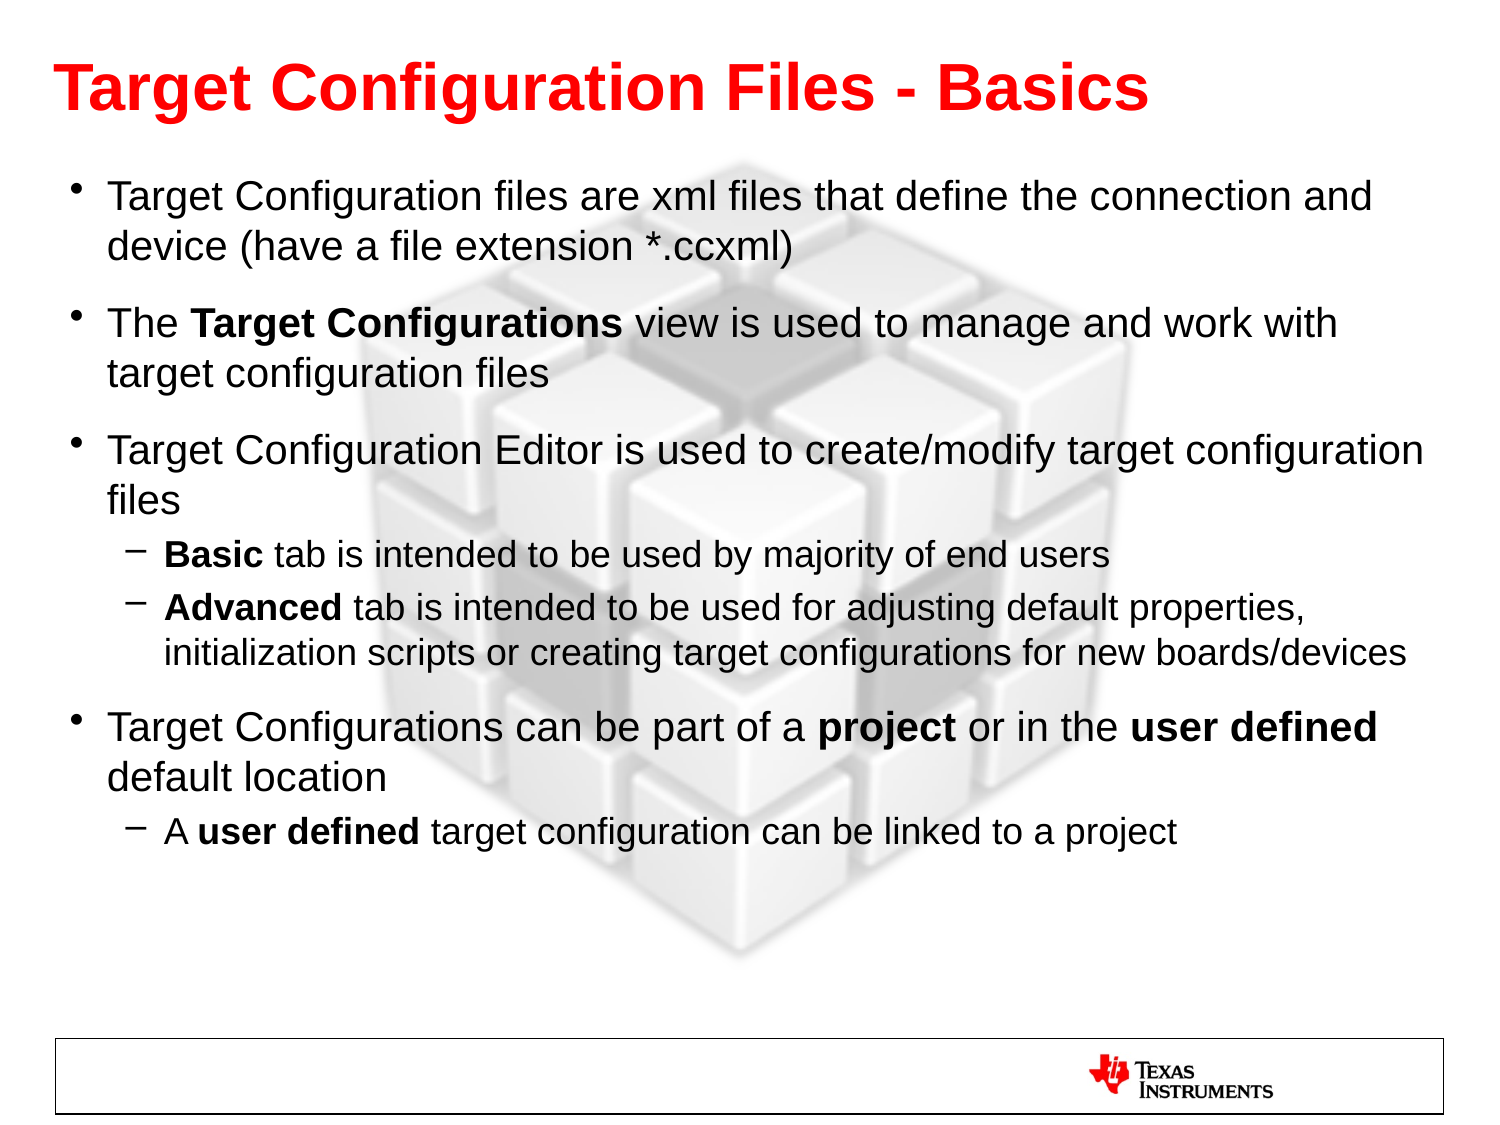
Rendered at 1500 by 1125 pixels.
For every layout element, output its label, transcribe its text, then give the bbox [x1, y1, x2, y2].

picture [1087, 1052, 1274, 1099]
list Target Configuration files are xml files that define the connection and device (have a file extension *.ccxml) The Target Configurations view is used to manage and work with target configuration files Target Configuration Editor is used to create/modify target configuration files Basic tab is intended to be used by majority of end users Advanced tab is intended to be used for adjusting default properties, initialization scripts or creating target configurations for new boards/devices Target Configurations can be part of a project or in the user defined default location A user defined target configuration can be linked to a project [54, 160, 1444, 965]
title Target Configuration Files - Basics [37, 23, 1426, 158]
